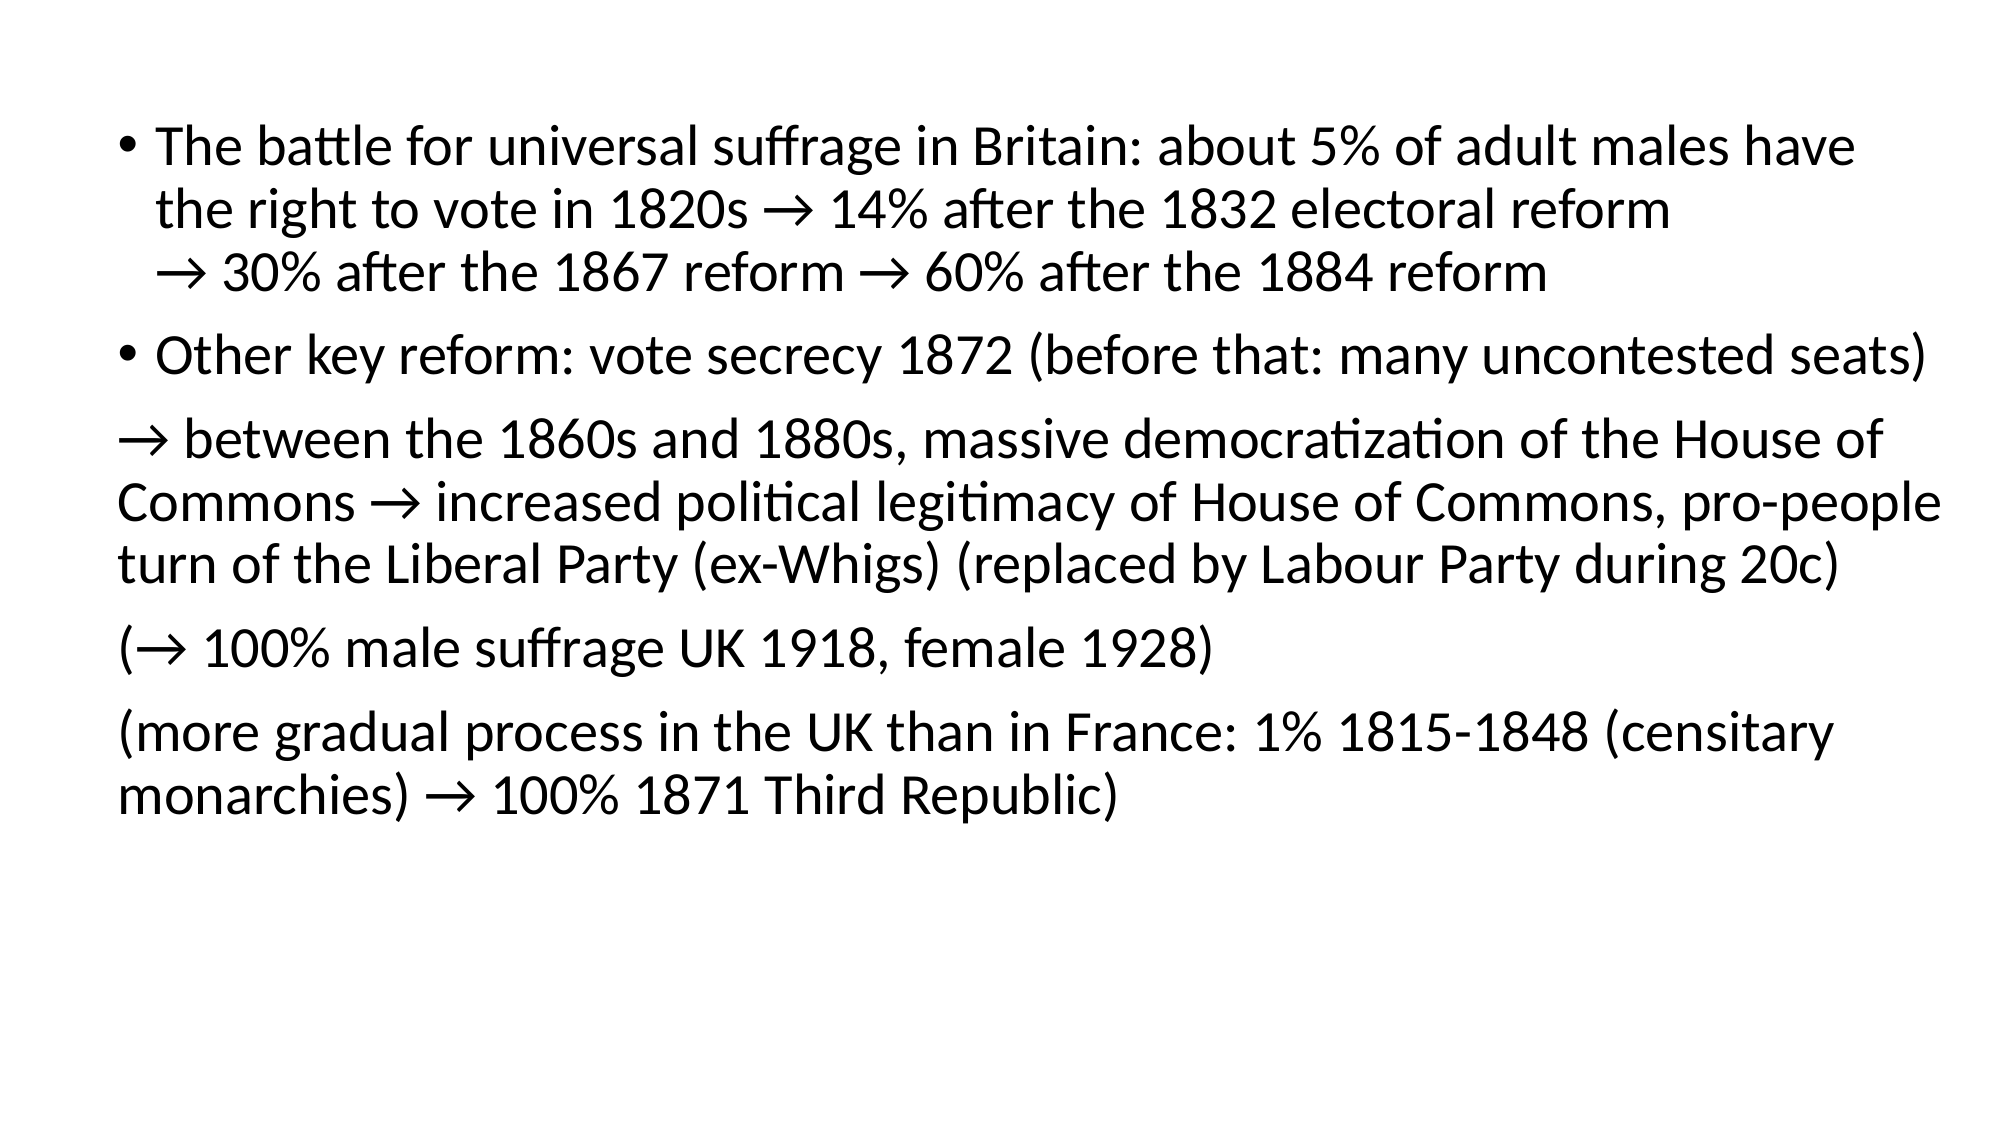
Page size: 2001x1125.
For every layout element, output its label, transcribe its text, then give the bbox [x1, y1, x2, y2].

list The battle for universal suffrage in Britain: about 5% of adult males have the right to vote in 1820s → 14% after the 1832 electoral reform → 30% after the 1867 reform → 60% after the 1884 reform Other key reform: vote secrecy 1872 (before that: many uncontested seats) → between the 1860s and 1880s, massive democratization of the House of Commons → increased political legitimacy of House of Commons, pro-people turn of the Liberal Party (ex-Whigs) (replaced by Labour Party during 20c) (→ 100% male suffrage UK 1918, female 1928) (more gradual process in the UK than in France: 1% 1815-1848 (censitary monarchies) → 100% 1871 Third Republic) [102, 107, 1963, 1014]
